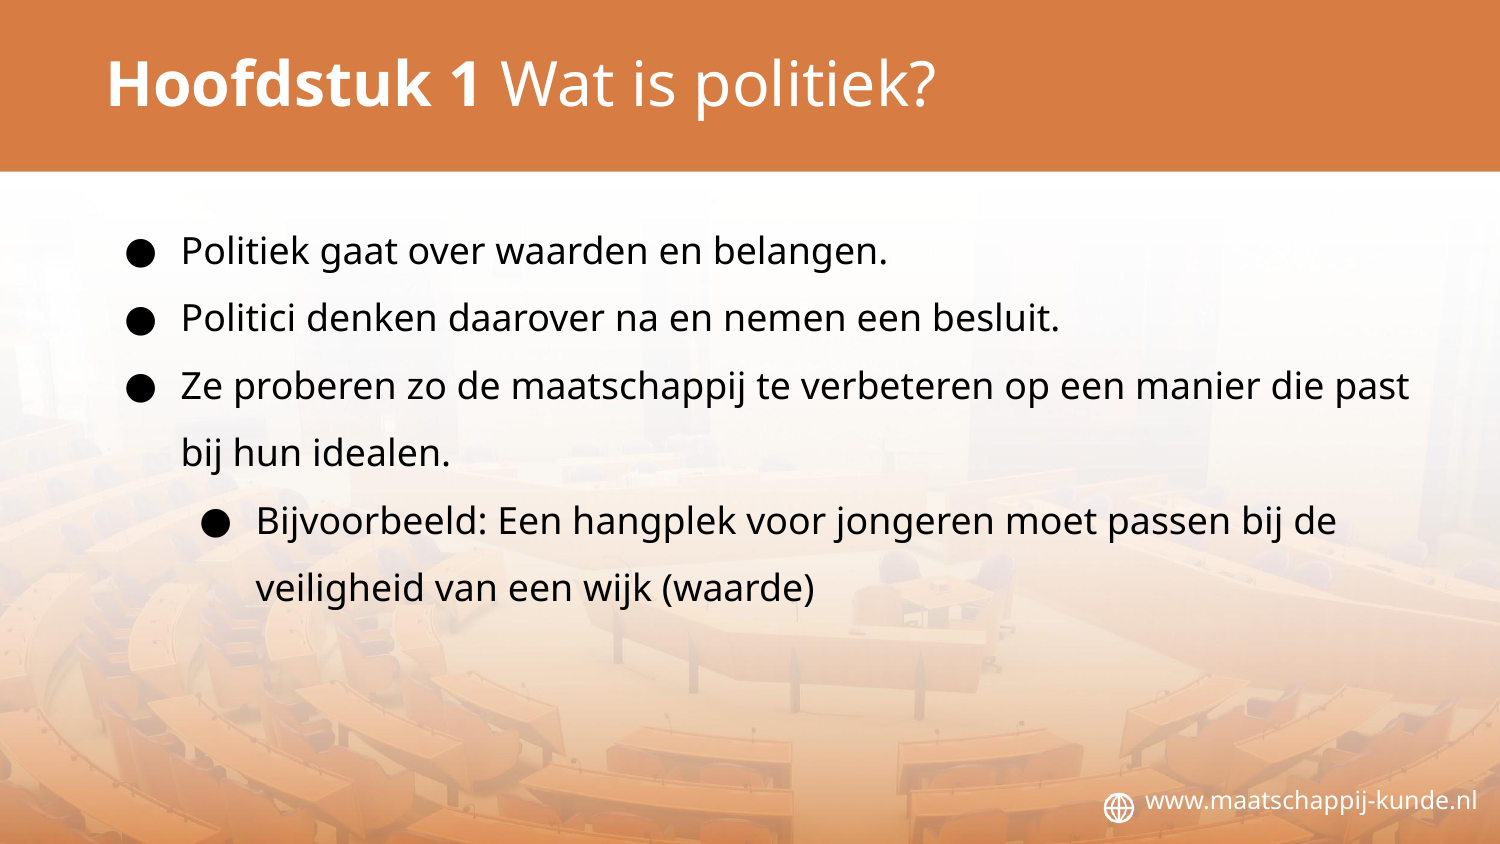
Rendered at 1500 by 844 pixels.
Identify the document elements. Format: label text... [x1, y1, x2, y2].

picture [0, 0, 1500, 844]
title Hoofdstuk 1 Wat is politiek? [98, 33, 1409, 139]
text_box www.maatschappij-kunde.nl [1137, 777, 1500, 839]
text_box Politiek gaat over waarden en belangen. Politici denken daarover na en nemen een besluit. Ze proberen zo de maatschappij te verbeteren op een manier die past bij hun idealen. Bijvoorbeeld: Een hangplek voor jongeren moet passen bij de veiligheid van een wijk (waarde) [98, 196, 1443, 411]
